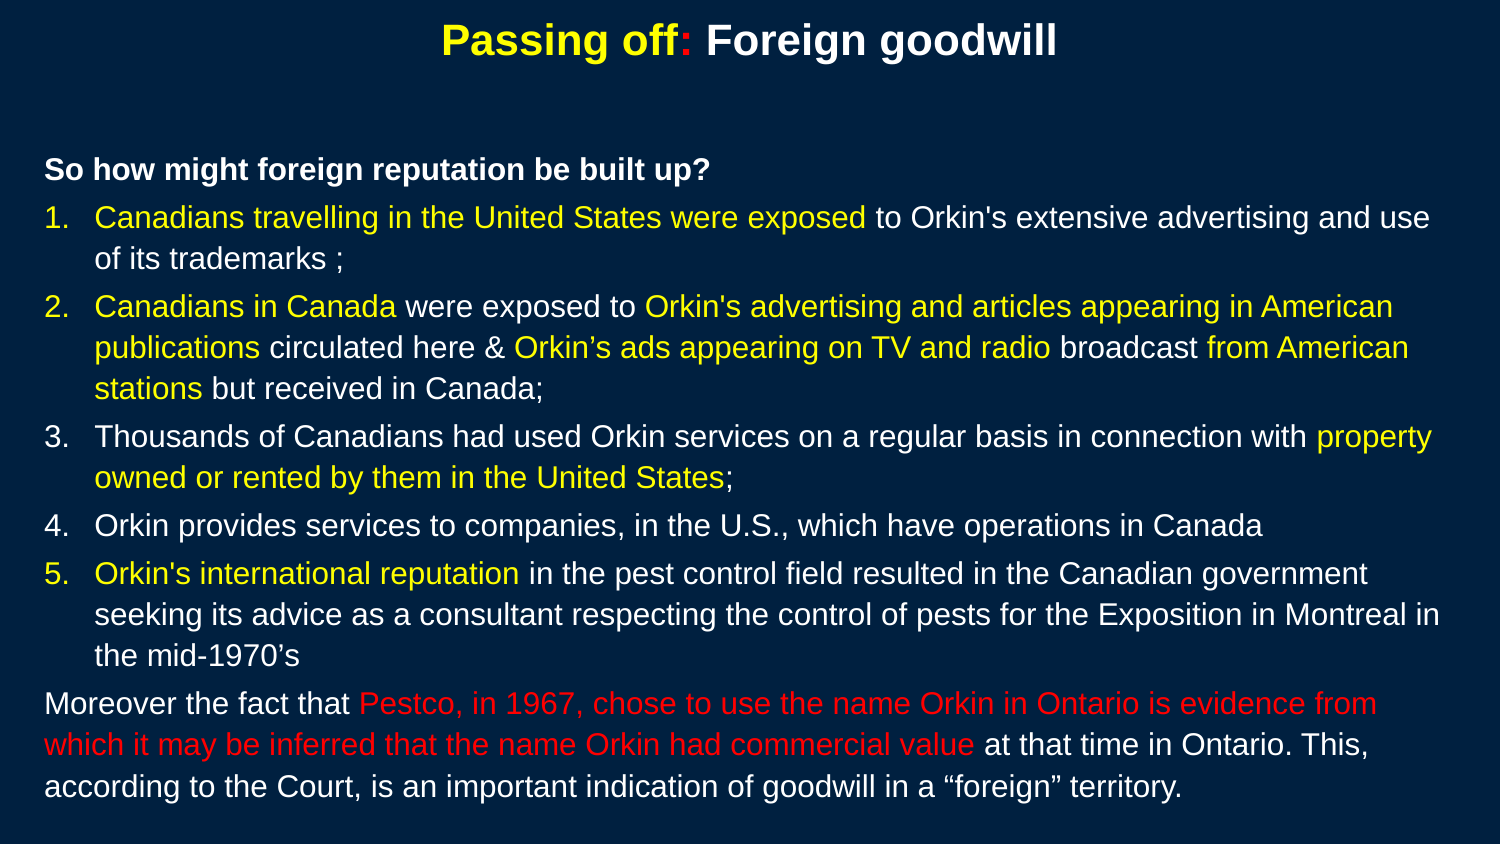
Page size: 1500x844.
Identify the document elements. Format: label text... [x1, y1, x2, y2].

list So how might foreign reputation be built up? Canadians travelling in the United States were exposed to Orkin's extensive advertising and use of its trademarks ; Canadians in Canada were exposed to Orkin's advertising and articles appearing in American publications circulated here & Orkin’s ads appearing on TV and radio broadcast from American stations but received in Canada; Thousands of Canadians had used Orkin services on a regular basis in connection with property owned or rented by them in the United States; Orkin provides services to companies, in the U.S., which have operations in Canada Orkin's international reputation in the pest control field resulted in the Canadian government seeking its advice as a consultant respecting the control of pests for the Exposition in Montreal in the mid-1970’s Moreover the fact that Pestco, in 1967, chose to use the name Orkin in Ontario is evidence from which it may be inferred that the name Orkin had commercial value at that time in Ontario. This, according to the Court, is an important indication of goodwill in a “foreign” territory. [29, 138, 1471, 844]
title Passing off: Foreign goodwill [64, 4, 1436, 127]
